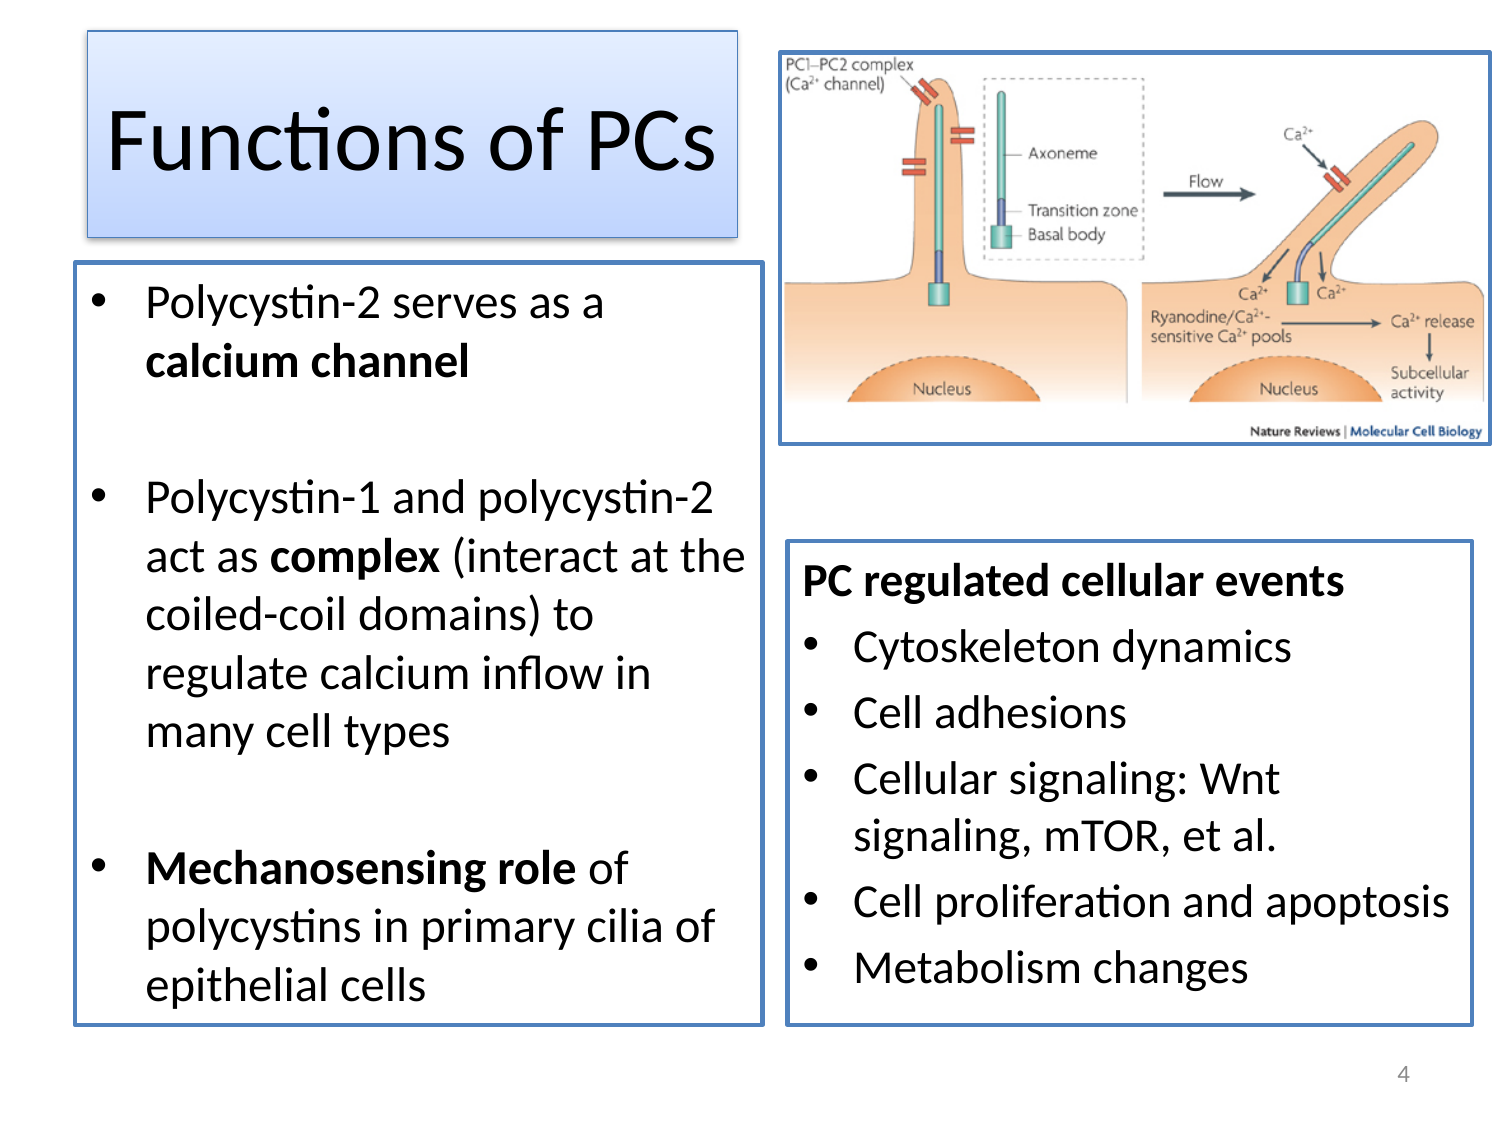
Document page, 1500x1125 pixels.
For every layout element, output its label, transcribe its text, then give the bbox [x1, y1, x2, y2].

slide_number 4 [1074, 1042, 1425, 1103]
list PC regulated cellular events Cytoskeleton dynamics Cell adhesions Cellular signaling: Wnt signaling, mTOR, et al. Cell proliferation and apoptosis Metabolism changes [785, 539, 1474, 1027]
picture [781, 54, 1488, 443]
list Polycystin-2 serves as a calcium channel Polycystin-1 and polycystin-2 act as complex (interact at the coiled-coil domains) to regulate calcium inflow in many cell types Mechanosensing role of polycystins in primary cilia of epithelial cells [73, 260, 765, 1027]
title Functions of PCs [87, 30, 738, 238]
